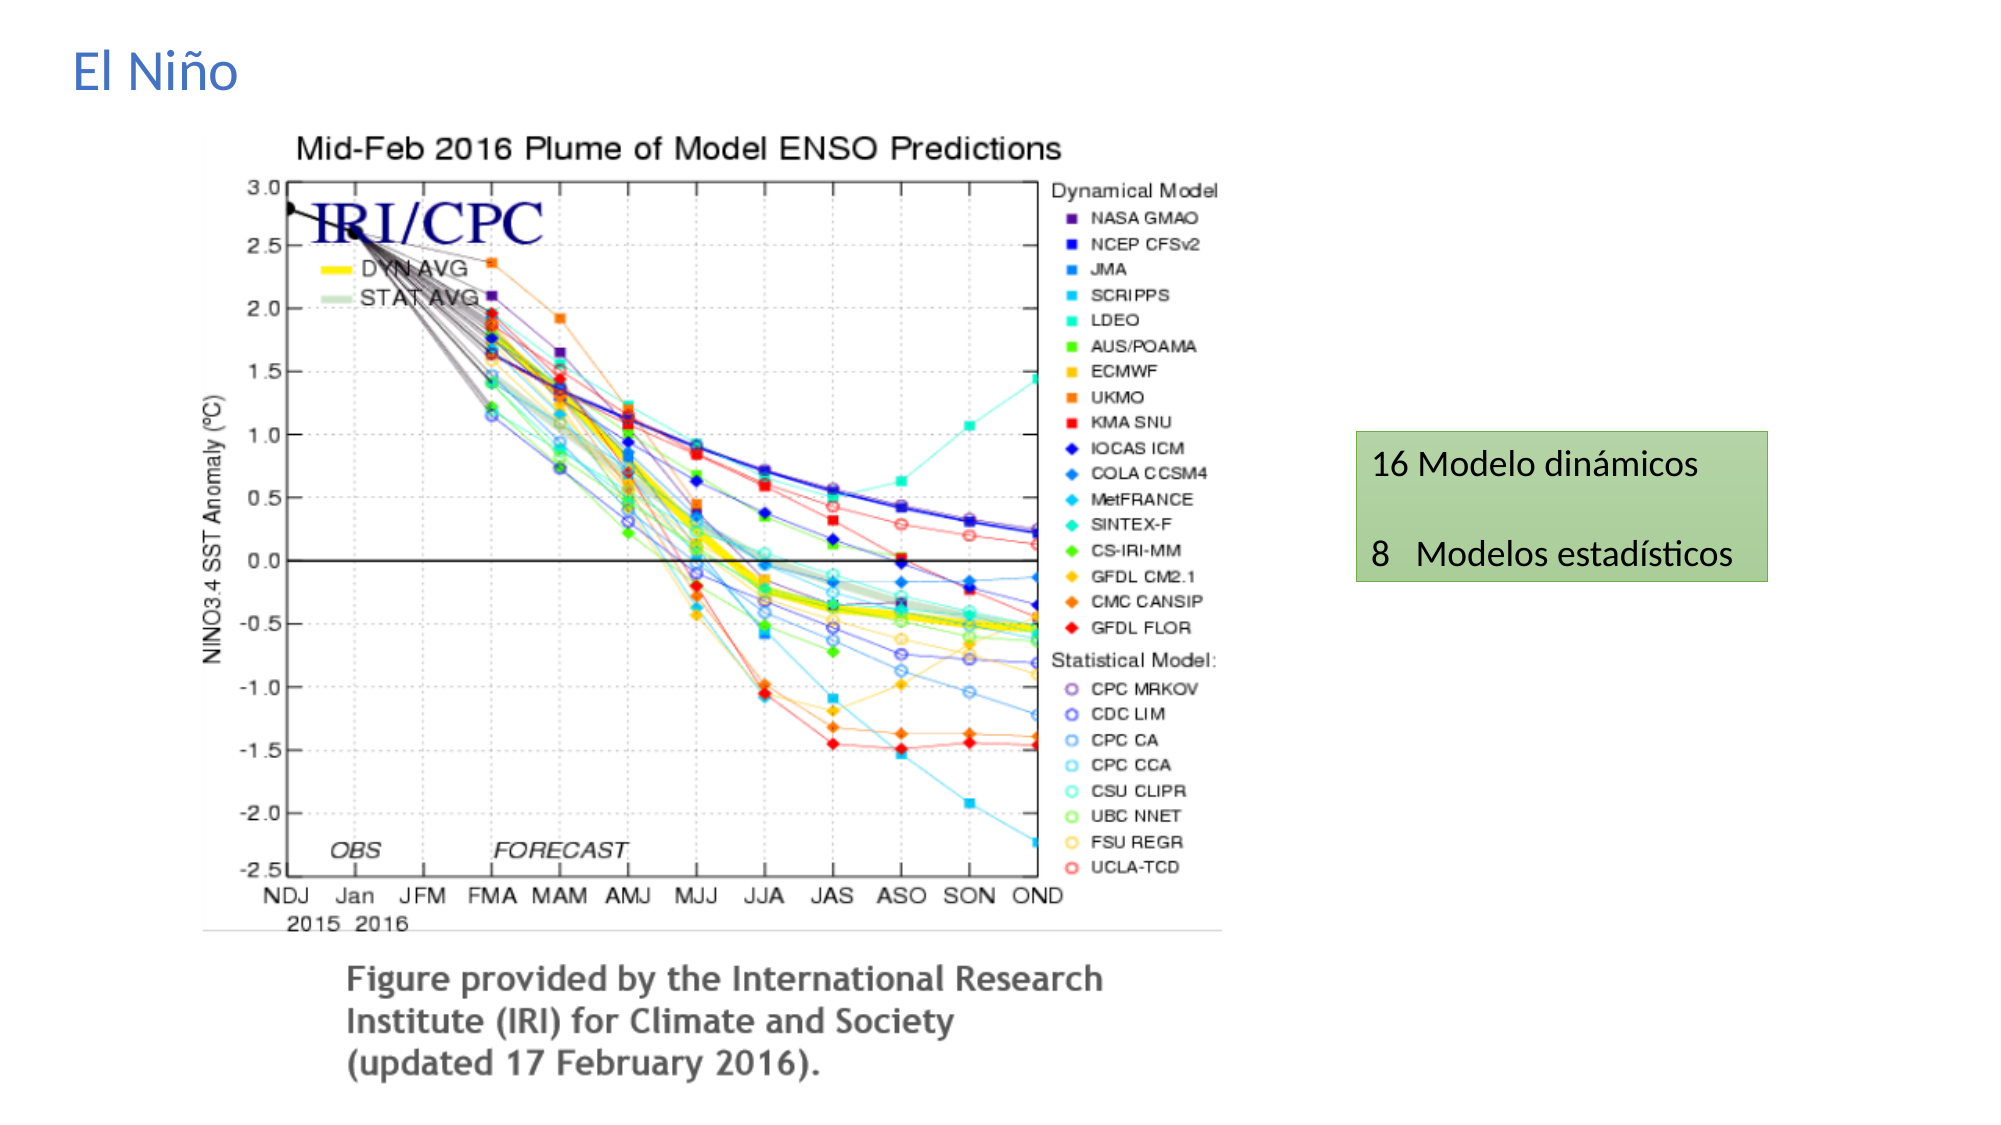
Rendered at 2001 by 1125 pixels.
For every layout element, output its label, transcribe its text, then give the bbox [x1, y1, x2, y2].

text_box El Niño [57, 24, 293, 110]
text_box 16 Modelo dinámicos 8 Modelos estadísticos [1356, 431, 1768, 582]
picture [200, 121, 1222, 1085]
